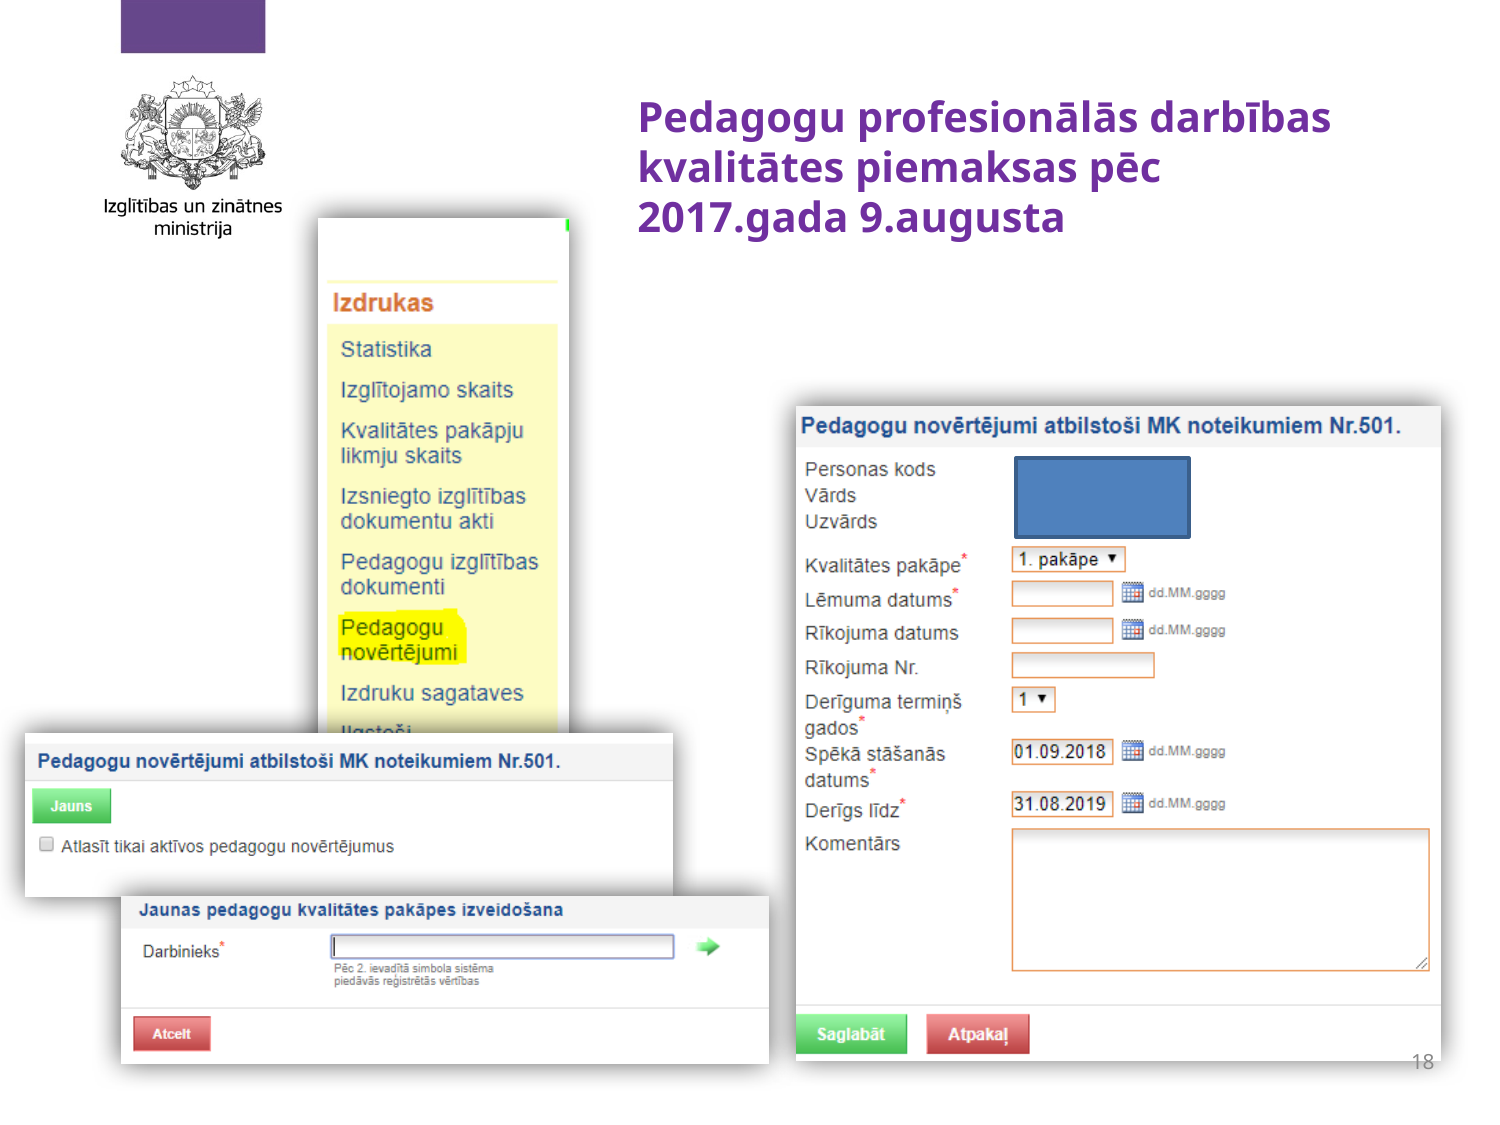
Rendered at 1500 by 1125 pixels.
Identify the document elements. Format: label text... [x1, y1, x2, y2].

title Pedagogu profesionālās darbības kvalitātes piemaksas pēc 2017.gada 9.augusta [621, 83, 1371, 265]
picture [796, 406, 1441, 1061]
slide_number 18 [1385, 1037, 1450, 1088]
picture [25, 0, 769, 1064]
